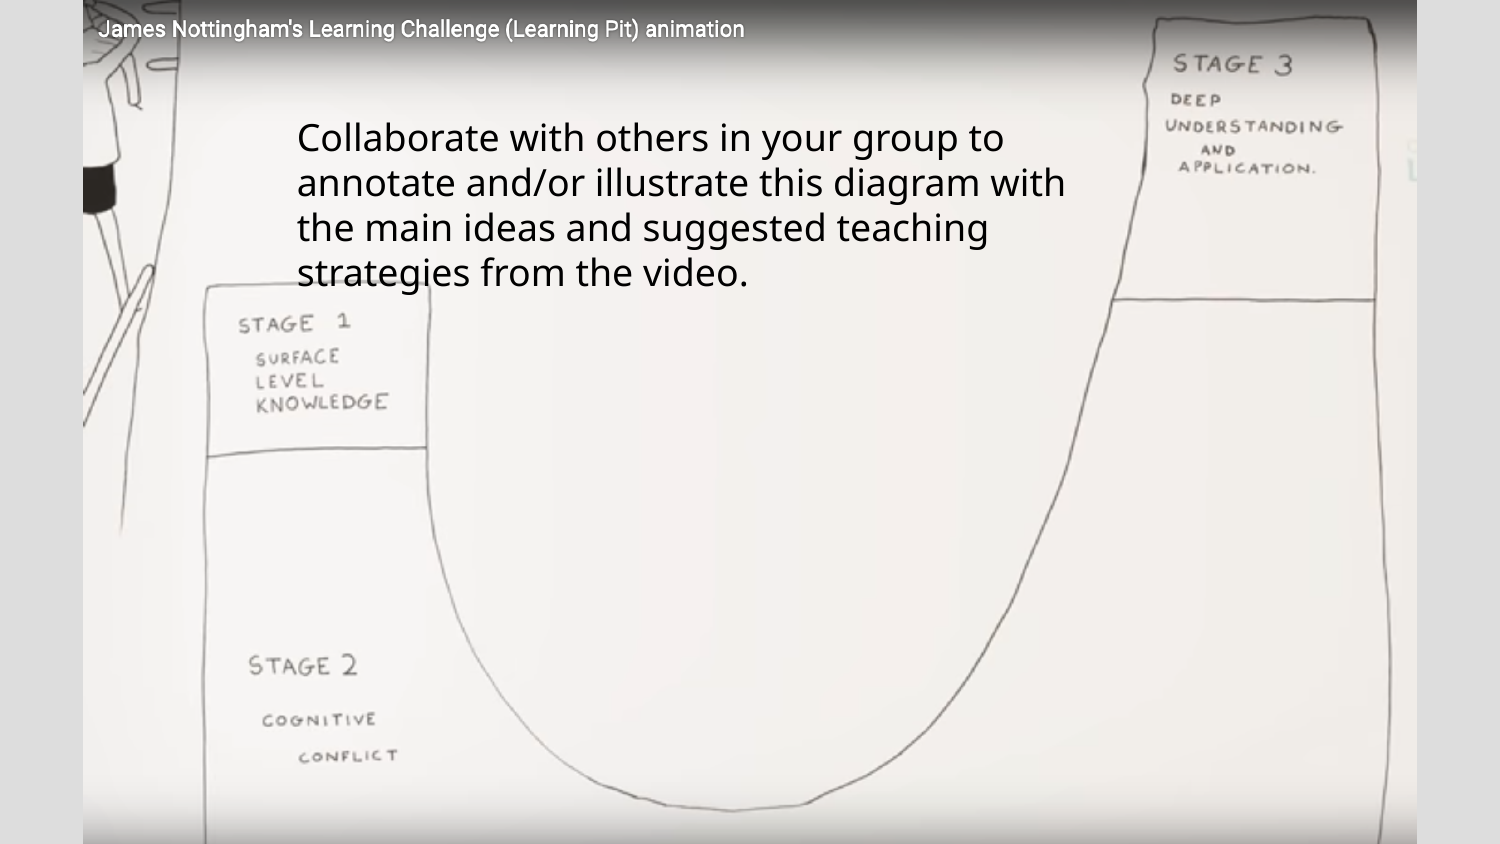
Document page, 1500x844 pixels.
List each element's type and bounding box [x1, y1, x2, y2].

picture [83, 0, 1417, 844]
